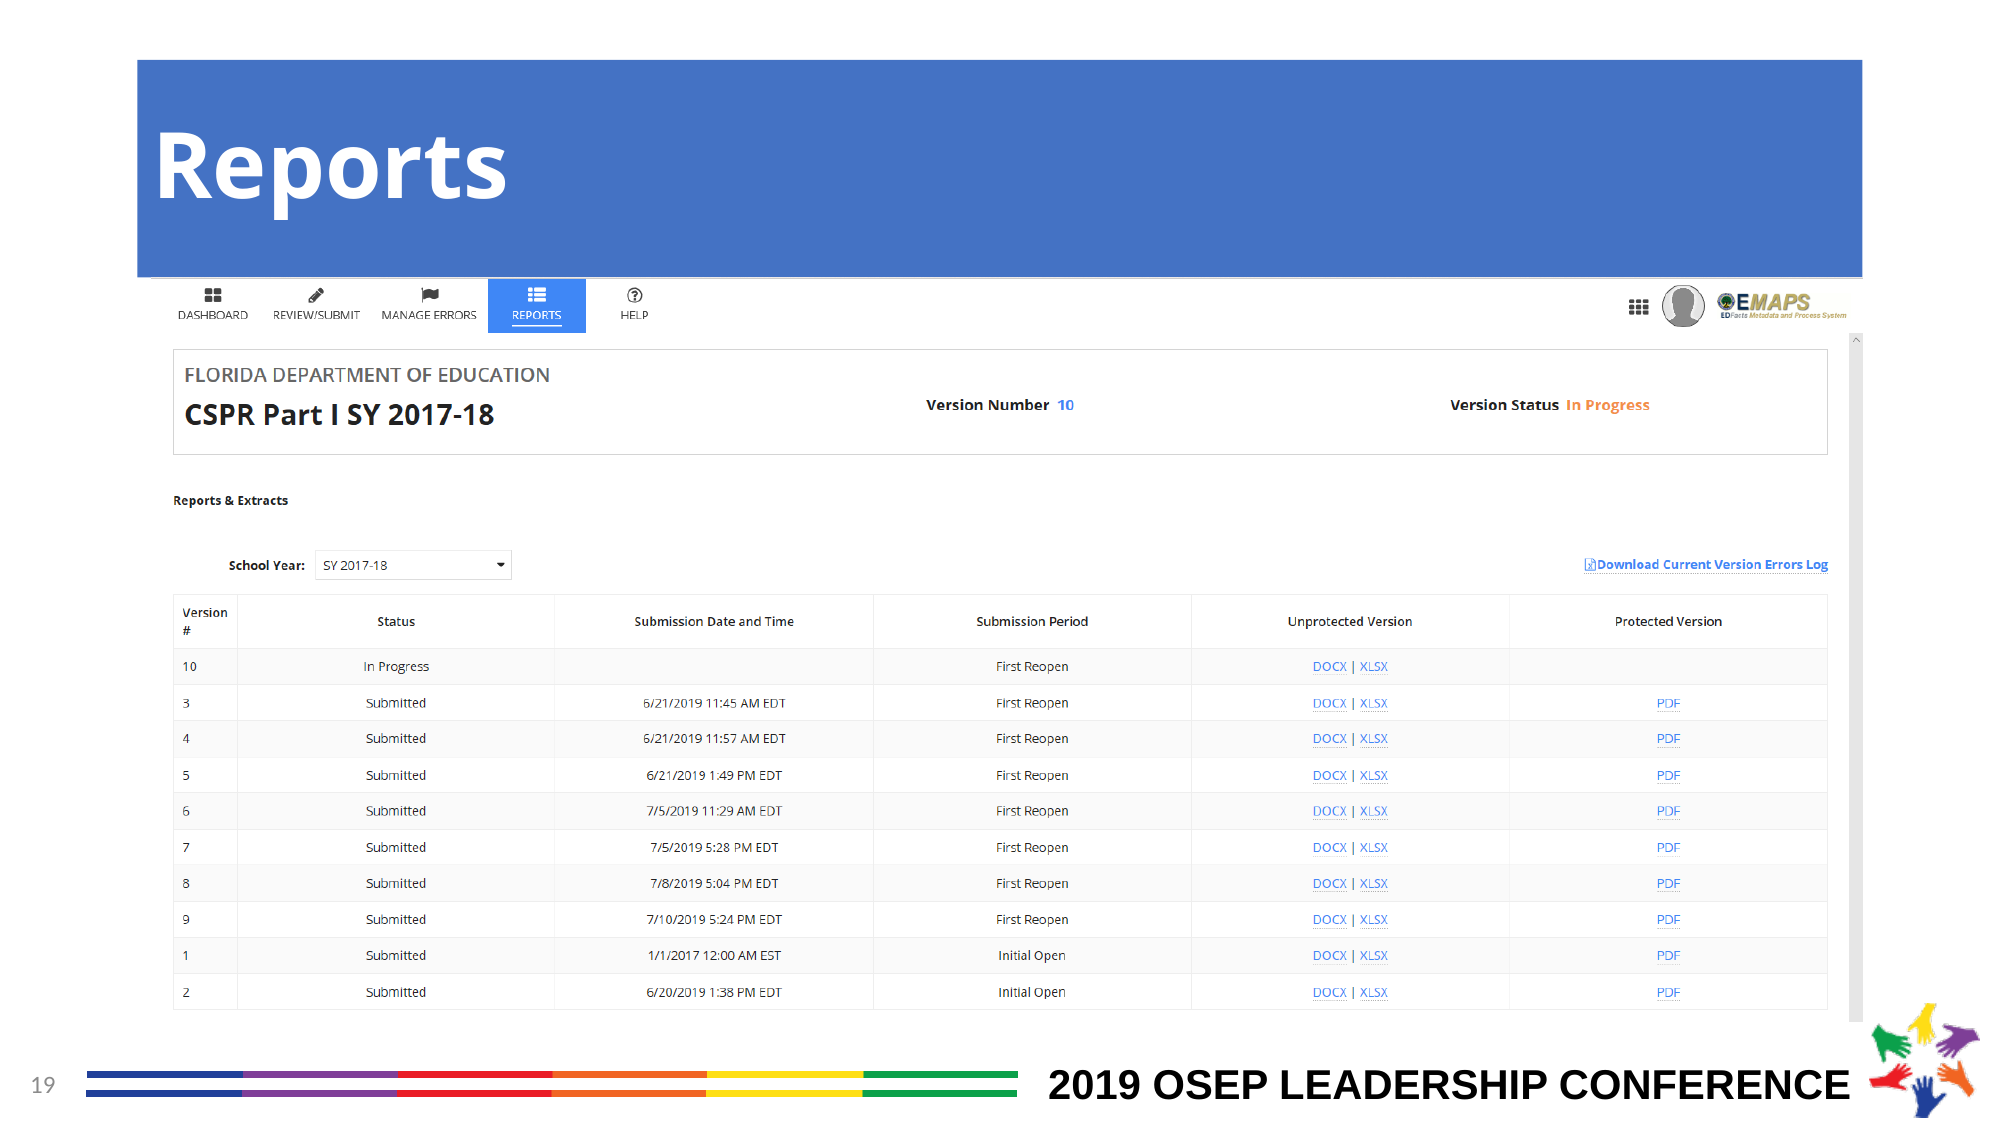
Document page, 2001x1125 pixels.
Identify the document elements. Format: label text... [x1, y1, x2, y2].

picture [1869, 1003, 1980, 1118]
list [151, 277, 1863, 1022]
slide_number 19 [15, 1053, 466, 1114]
title Reports [137, 59, 1863, 278]
picture [466, 1090, 1017, 1097]
picture [466, 1071, 1018, 1078]
